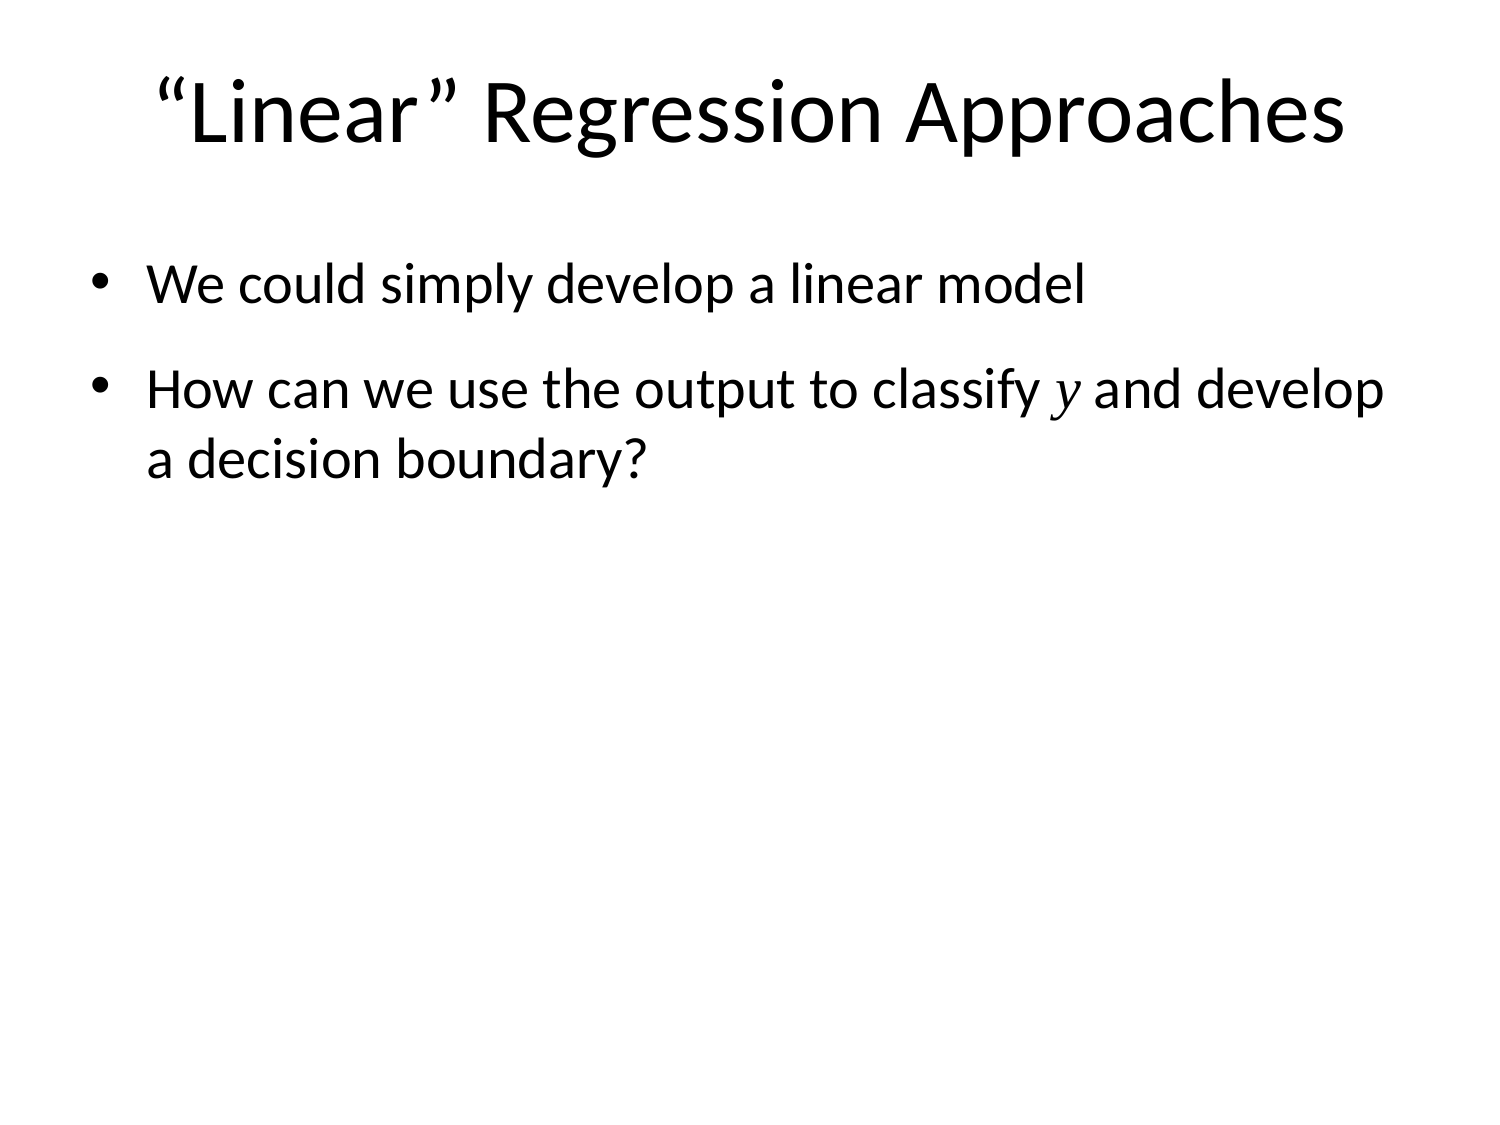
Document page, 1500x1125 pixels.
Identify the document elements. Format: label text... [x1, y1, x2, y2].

list We could simply develop a linear model How can we use the output to classify y and develop a decision boundary? [74, 237, 1426, 981]
title “Linear” Regression Approaches [74, 12, 1426, 201]
